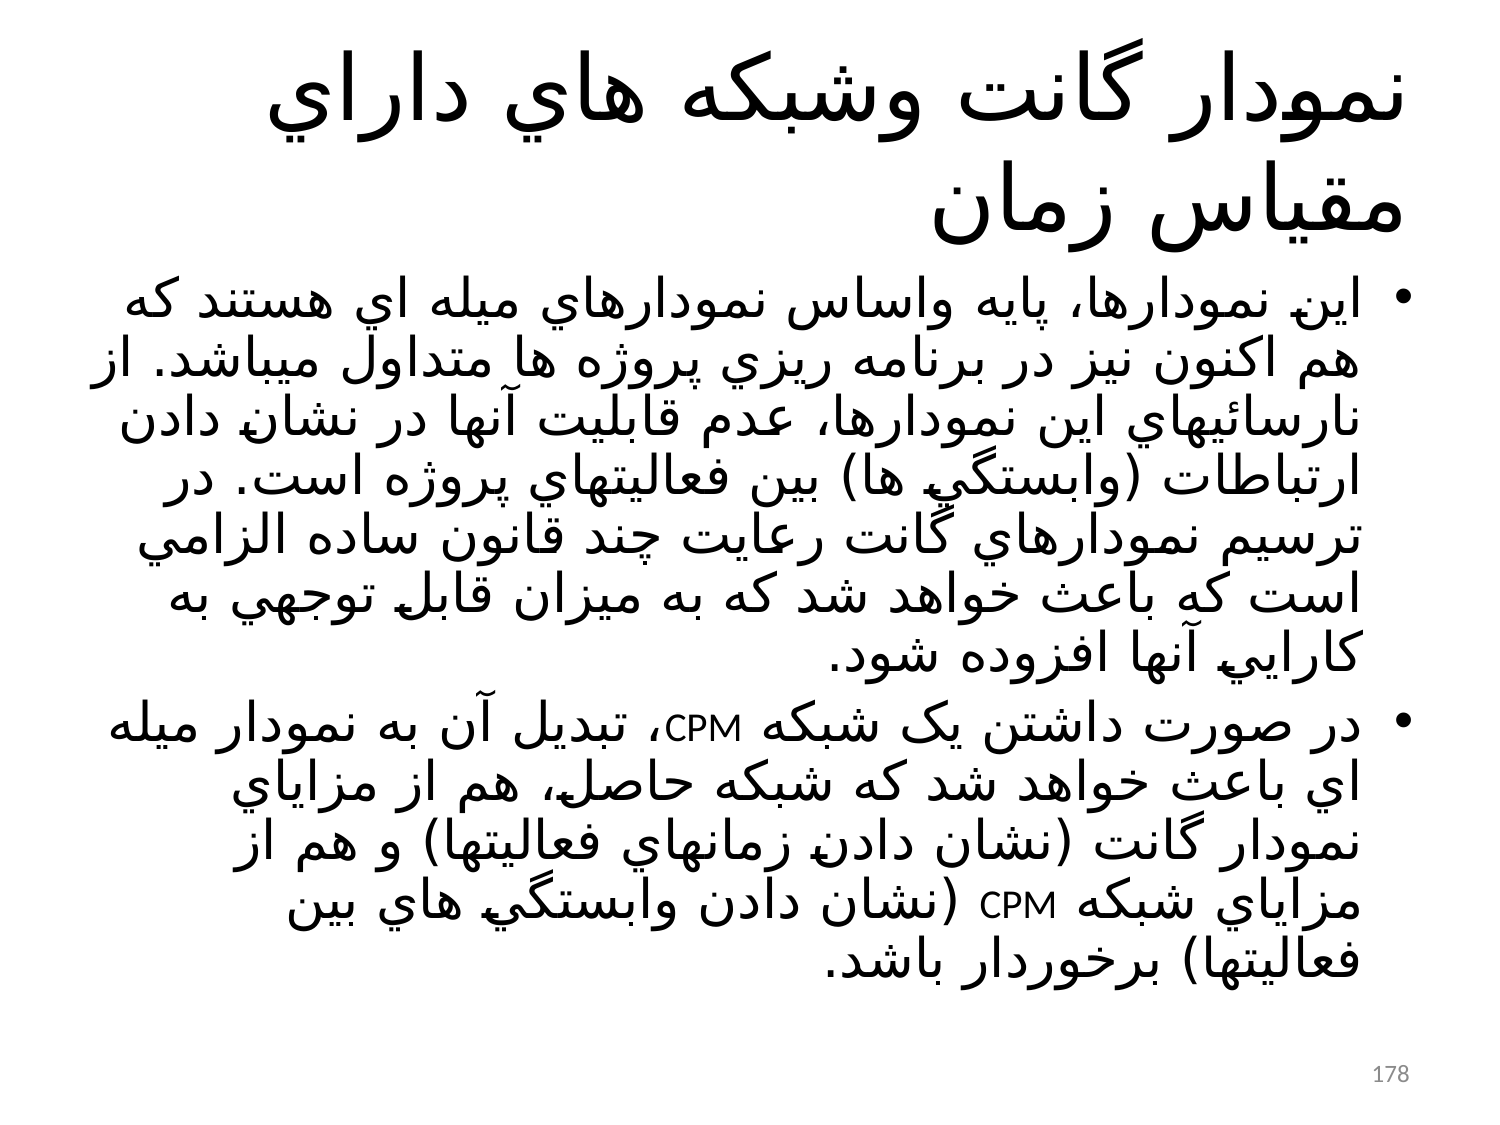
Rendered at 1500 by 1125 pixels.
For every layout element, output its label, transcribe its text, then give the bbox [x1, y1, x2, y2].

title نمودار گانت وشبکه هاي داراي مقياس زمان [75, 45, 1425, 233]
slide_number 178 [1074, 1042, 1425, 1103]
list اين نمودارها، پايه واساس نمودارهاي ميله اي هستند که هم اکنون نيز در برنامه ريزي پروژه ها متداول ميباشد. از نارسائيهاي اين نمودارها، عدم قابليت آنها در نشان دادن ارتباطات (وابستگي ها) بين فعاليتهاي پروژه است. در ترسيم نمودارهاي گانت رعايت چند قانون ساده الزامي است که باعث خواهد شد که به ميزان قابل توجهي به کارايي آنها افزوده شود. در صورت داشتن يک شبکه CPM، تبديل آن به نمودار ميله اي باعث خواهد شد که شبکه حاصل، هم از مزاياي نمودار گانت (نشان دادن زمانهاي فعاليتها) و هم از مزاياي شبکه CPM (نشان دادن وابستگي هاي بين فعاليتها) برخوردار باشد. [75, 262, 1425, 1005]
